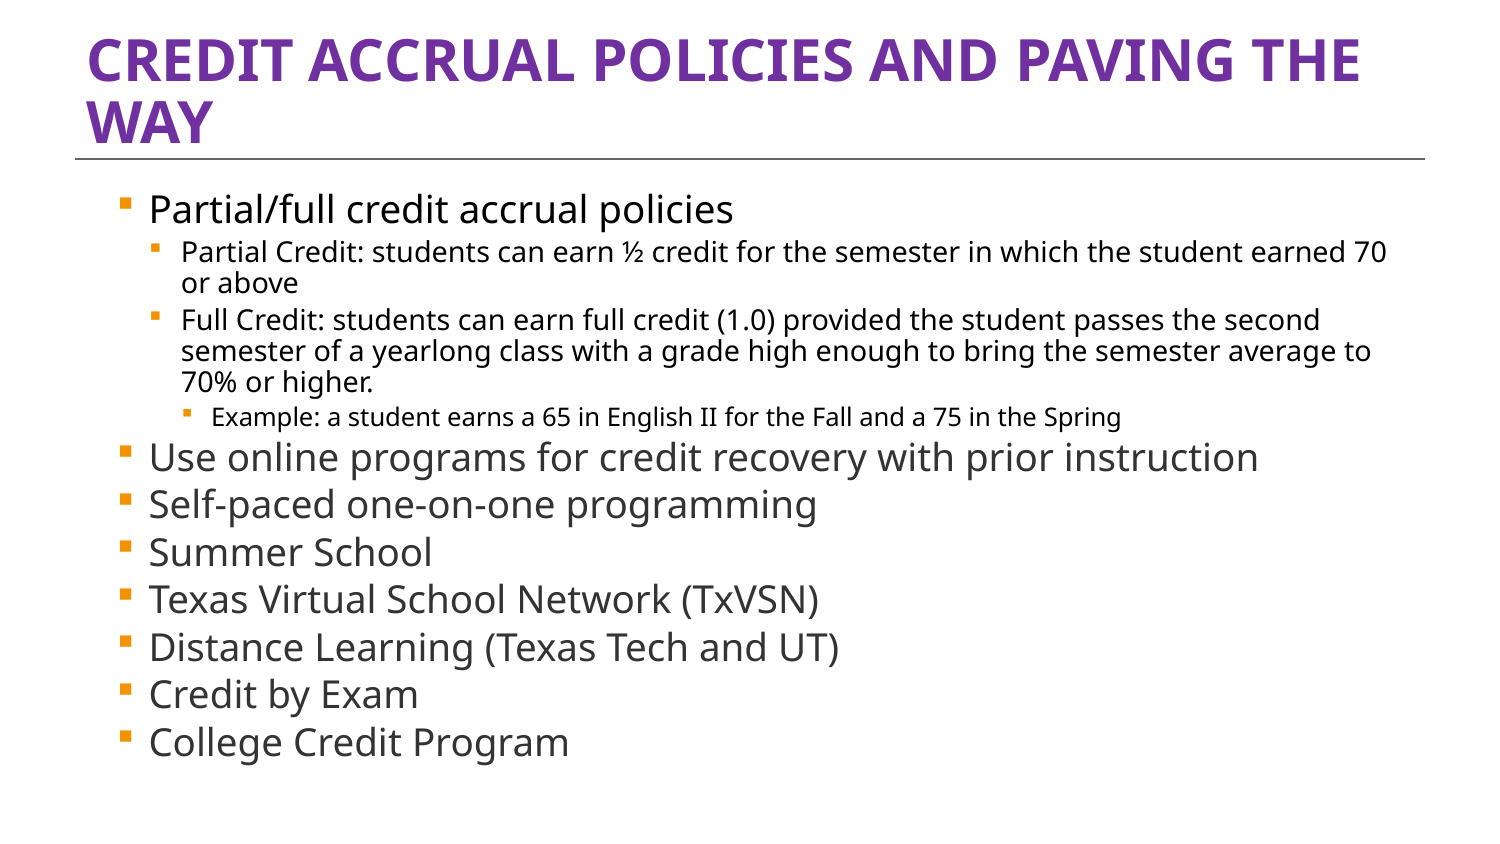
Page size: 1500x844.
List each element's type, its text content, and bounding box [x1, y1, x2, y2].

list Partial/full credit accrual policies Partial Credit: students can earn ½ credit for the semester in which the student earned 70 or above Full Credit: students can earn full credit (1.0) provided the student passes the second semester of a yearlong class with a grade high enough to bring the semester average to 70% or higher. Example: a student earns a 65 in English II for the Fall and a 75 in the Spring Use online programs for credit recovery with prior instruction Self-paced one-on-one programming Summer School Texas Virtual School Network (TxVSN) Distance Learning (Texas Tech and UT) Credit by Exam College Credit Program [75, 184, 1425, 772]
title credit accrual policies and paving the way [75, 28, 1425, 160]
